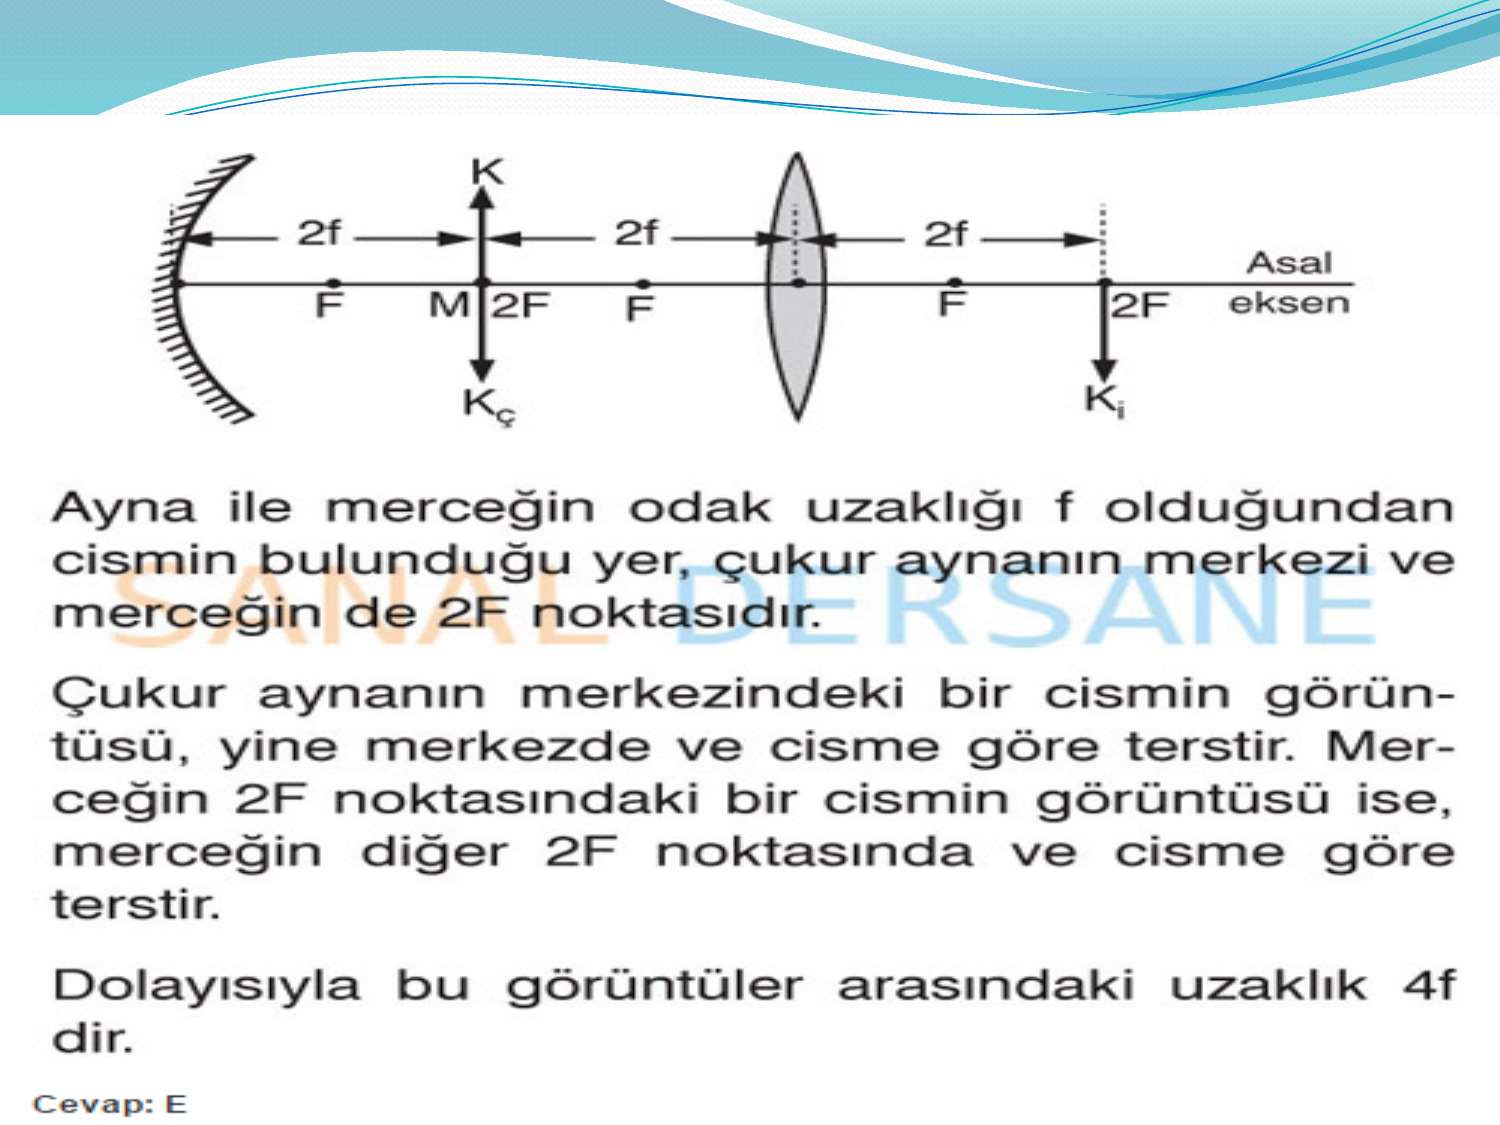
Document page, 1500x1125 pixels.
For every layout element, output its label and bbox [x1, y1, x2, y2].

picture [0, 115, 1500, 1125]
